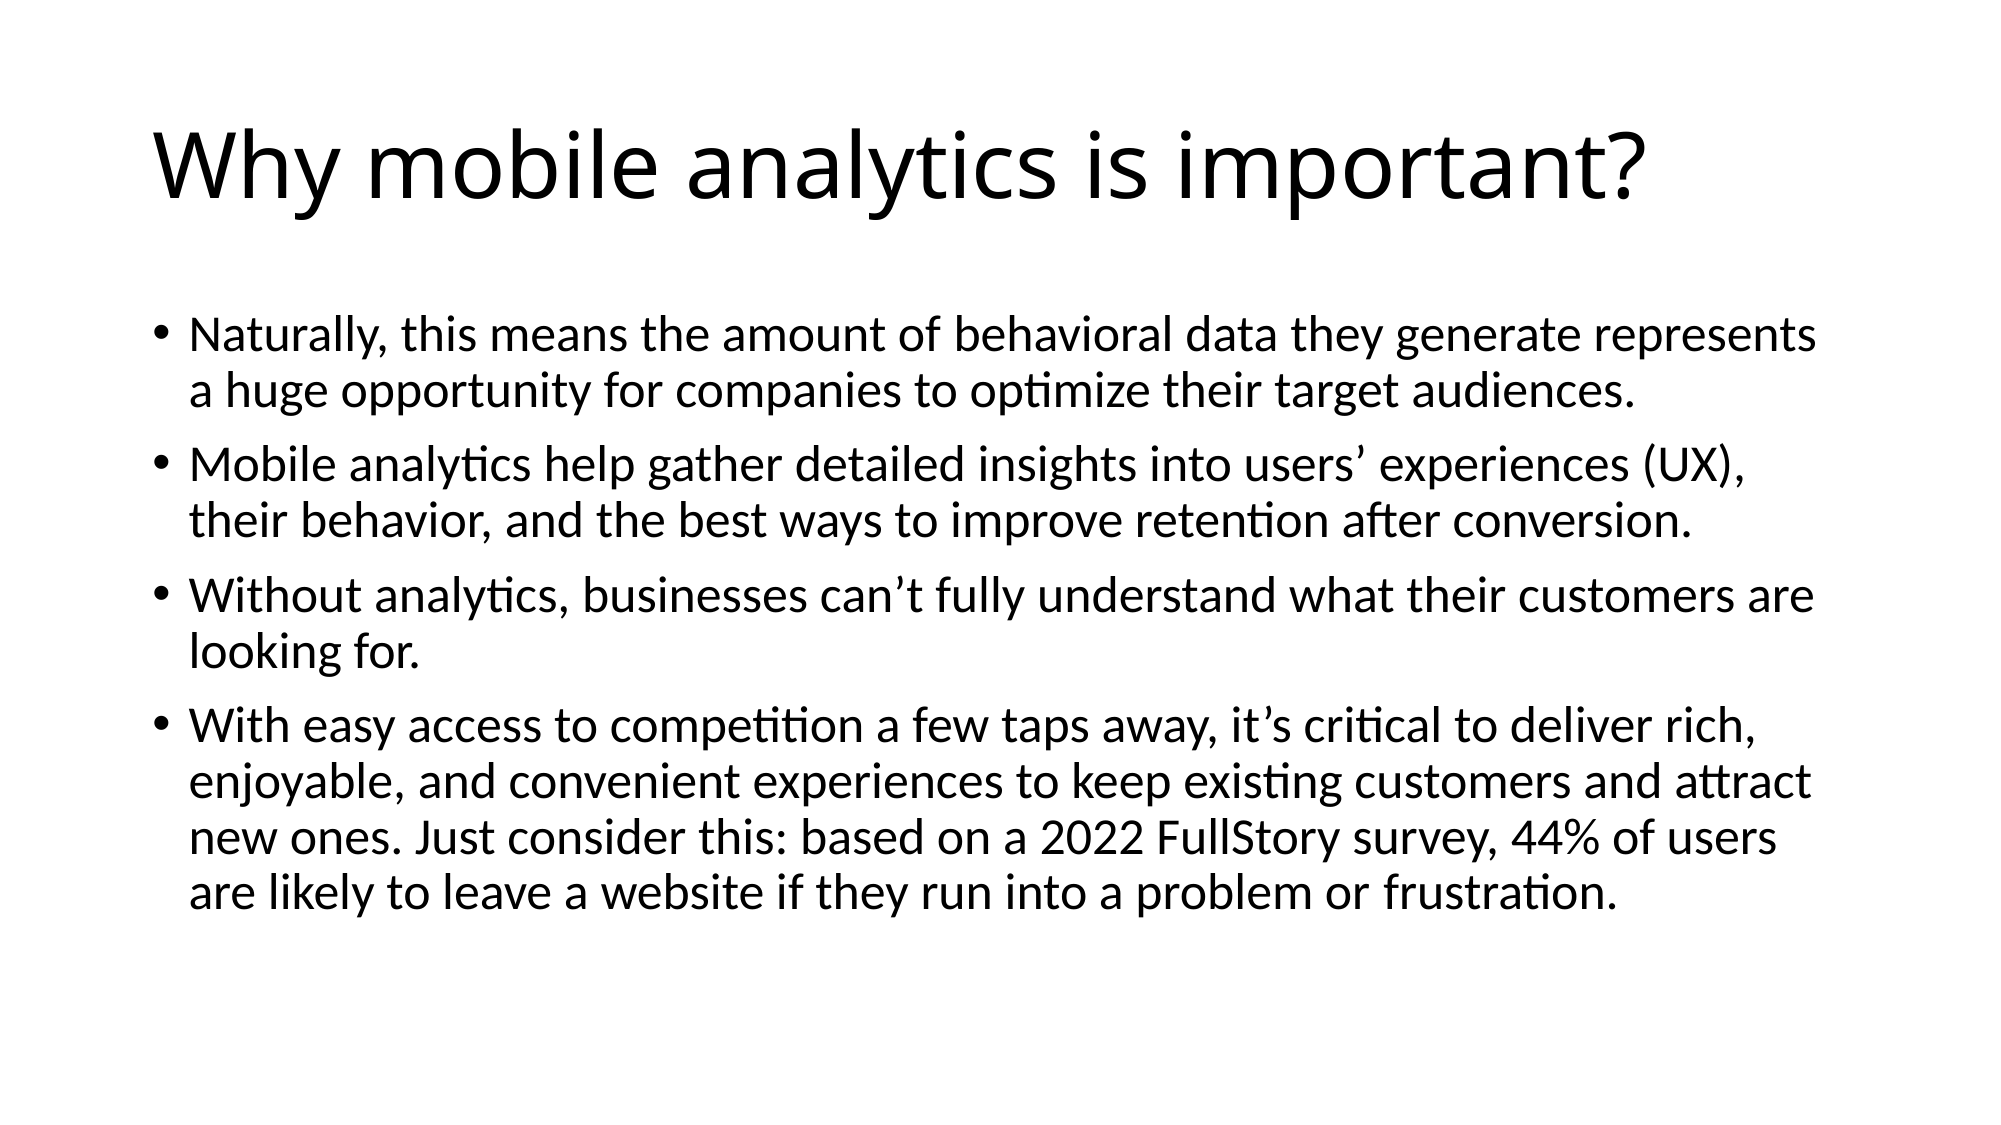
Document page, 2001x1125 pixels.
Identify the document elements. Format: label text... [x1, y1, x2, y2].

title Why mobile analytics is important? [137, 59, 1863, 278]
list Naturally, this means the amount of behavioral data they generate represents a huge opportunity for companies to optimize their target audiences. Mobile analytics help gather detailed insights into users’ experiences (UX), their behavior, and the best ways to improve retention after conversion. Without analytics, businesses can’t fully understand what their customers are looking for. With easy access to competition a few taps away, it’s critical to deliver rich, enjoyable, and convenient experiences to keep existing customers and attract new ones. Just consider this: based on a 2022 FullStory survey, 44% of users are likely to leave a website if they run into a problem or frustration. [137, 299, 1863, 1014]
